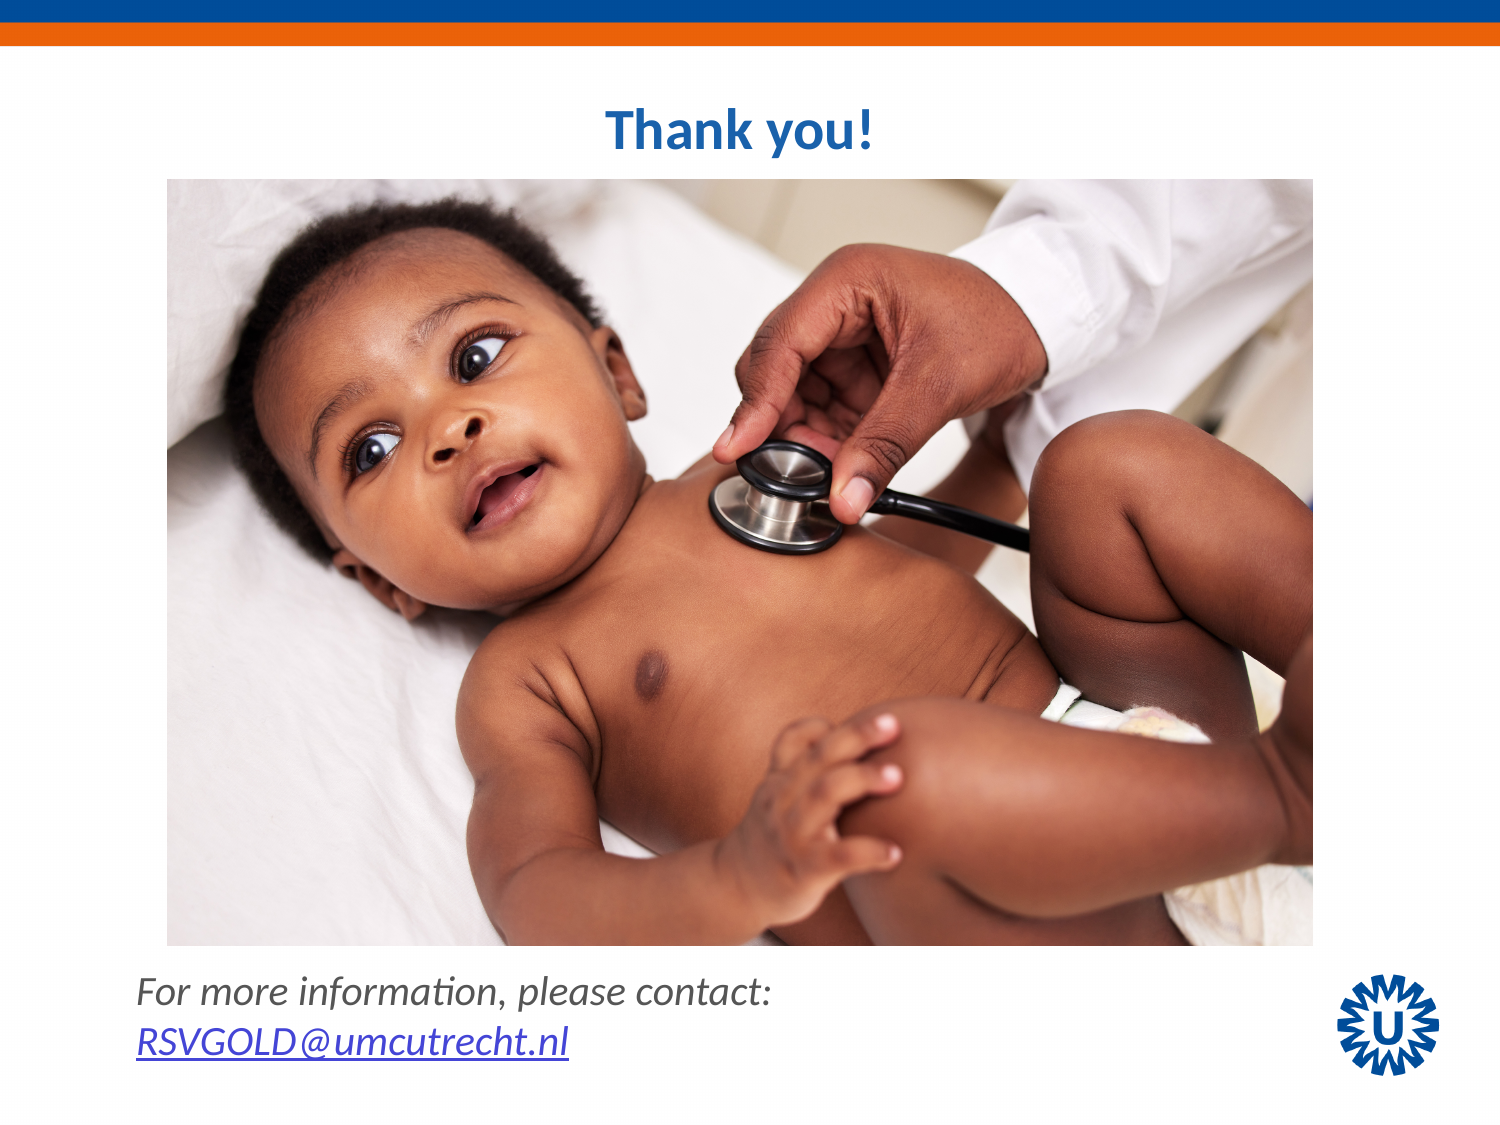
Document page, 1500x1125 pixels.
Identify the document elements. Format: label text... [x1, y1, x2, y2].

text_box Thank you! [121, 84, 1359, 219]
text_box For more information, please contact: RSVGOLD@umcutrecht.nl [121, 956, 1009, 1072]
picture [0, 0, 1500, 1125]
